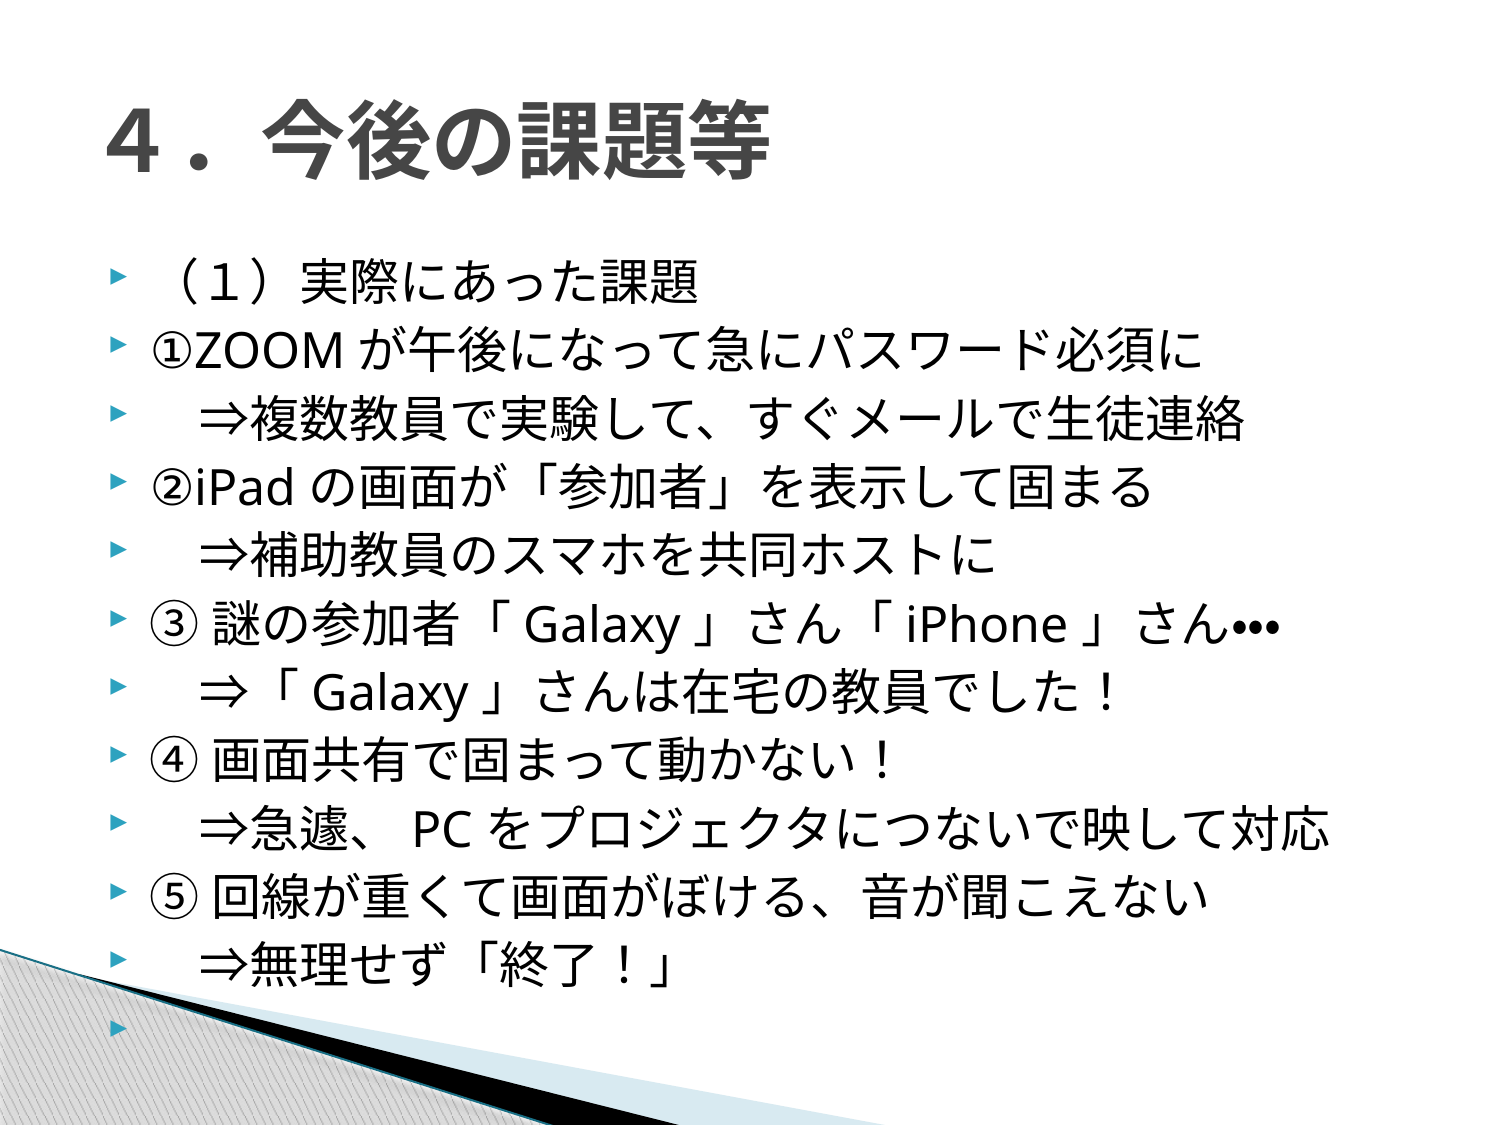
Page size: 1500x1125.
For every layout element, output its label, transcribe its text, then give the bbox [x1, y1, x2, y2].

list （１）実際にあった課題 ①ZOOMが午後になって急にパスワード必須に ⇒複数教員で実験して、すぐメールで生徒連絡 ②iPadの画面が「参加者」を表示して固まる ⇒補助教員のスマホを共同ホストに ③謎の参加者「Galaxy」さん「iPhone」さん・・・ ⇒「Galaxy」さんは在宅の教員でした！ ④画面共有で固まって動かない！ ⇒急遽、PCをプロジェクタにつないで映して対応 ⑤回線が重くて画面がぼける、音が聞こえない ⇒無理せず「終了！」 [75, 243, 1425, 1071]
title ４．今後の課題等 [75, 45, 1425, 233]
